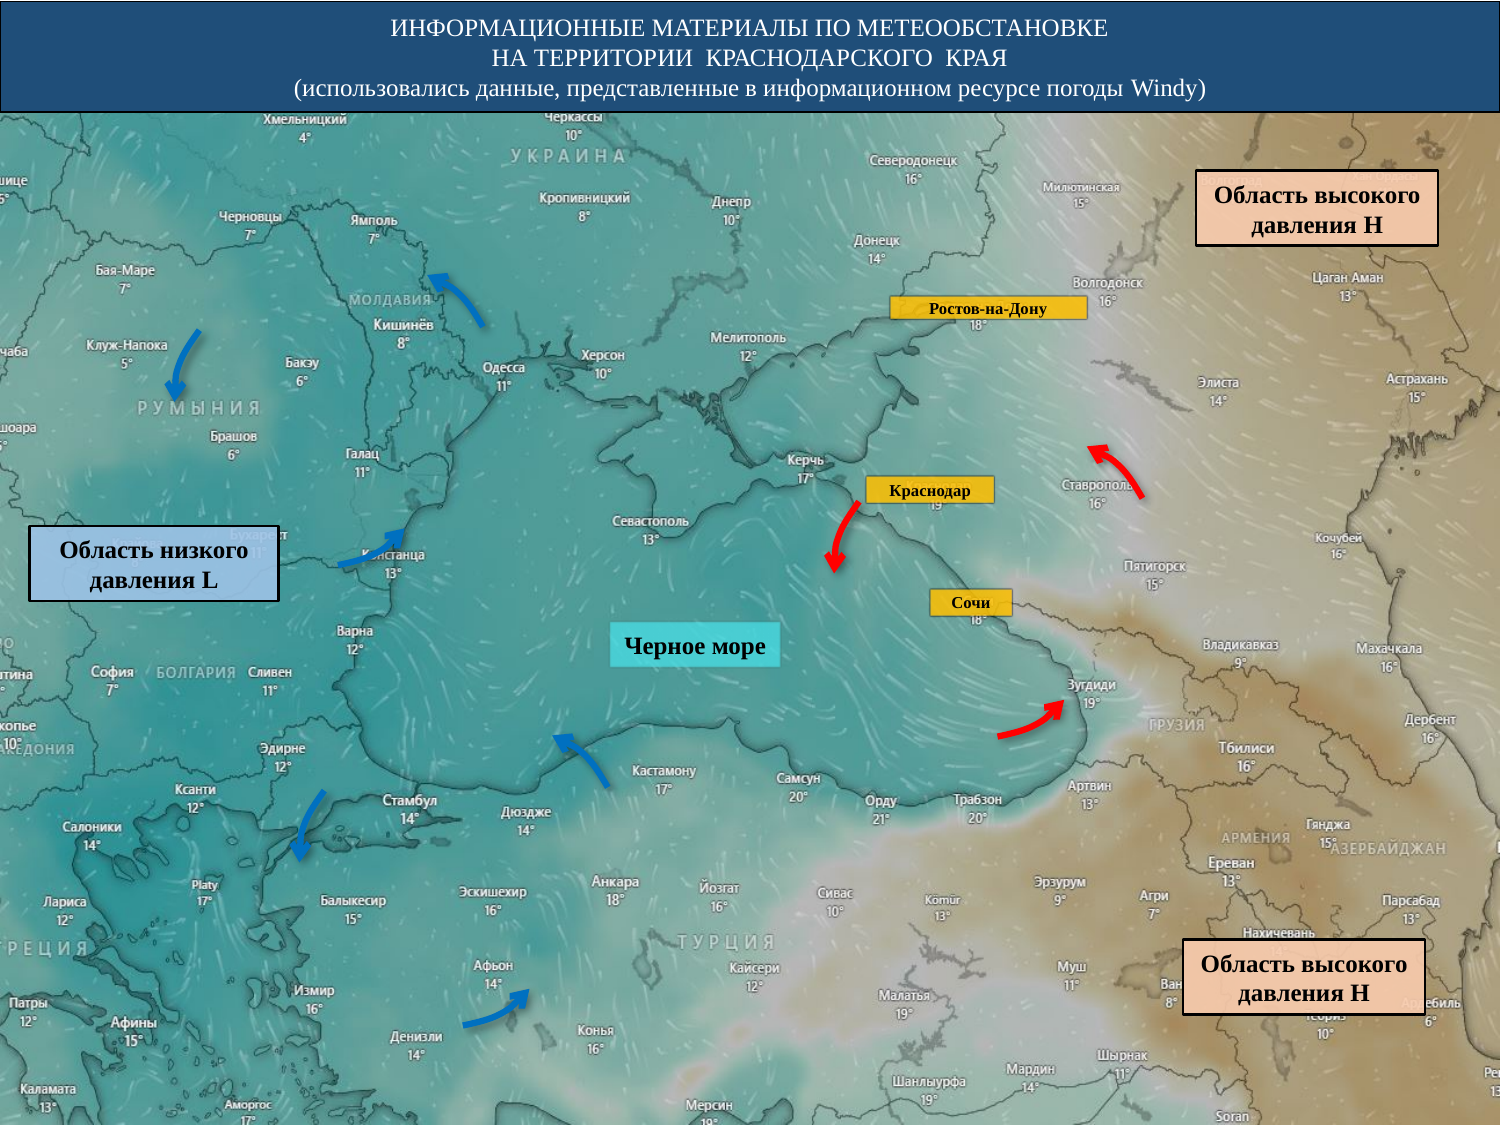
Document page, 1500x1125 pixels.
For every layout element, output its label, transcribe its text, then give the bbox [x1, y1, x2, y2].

text_box ИНФОРМАЦИОННЫЕ МАТЕРИАЛЫ ПО МЕТЕООБСТАНОВКЕ НА ТЕРРИТОРИИ КРАСНОДАРСКОГО КРАЯ (использовались данные, представленные в информационном ресурсе погоды Windy) [0, 1, 1500, 109]
picture [0, 109, 1500, 1125]
